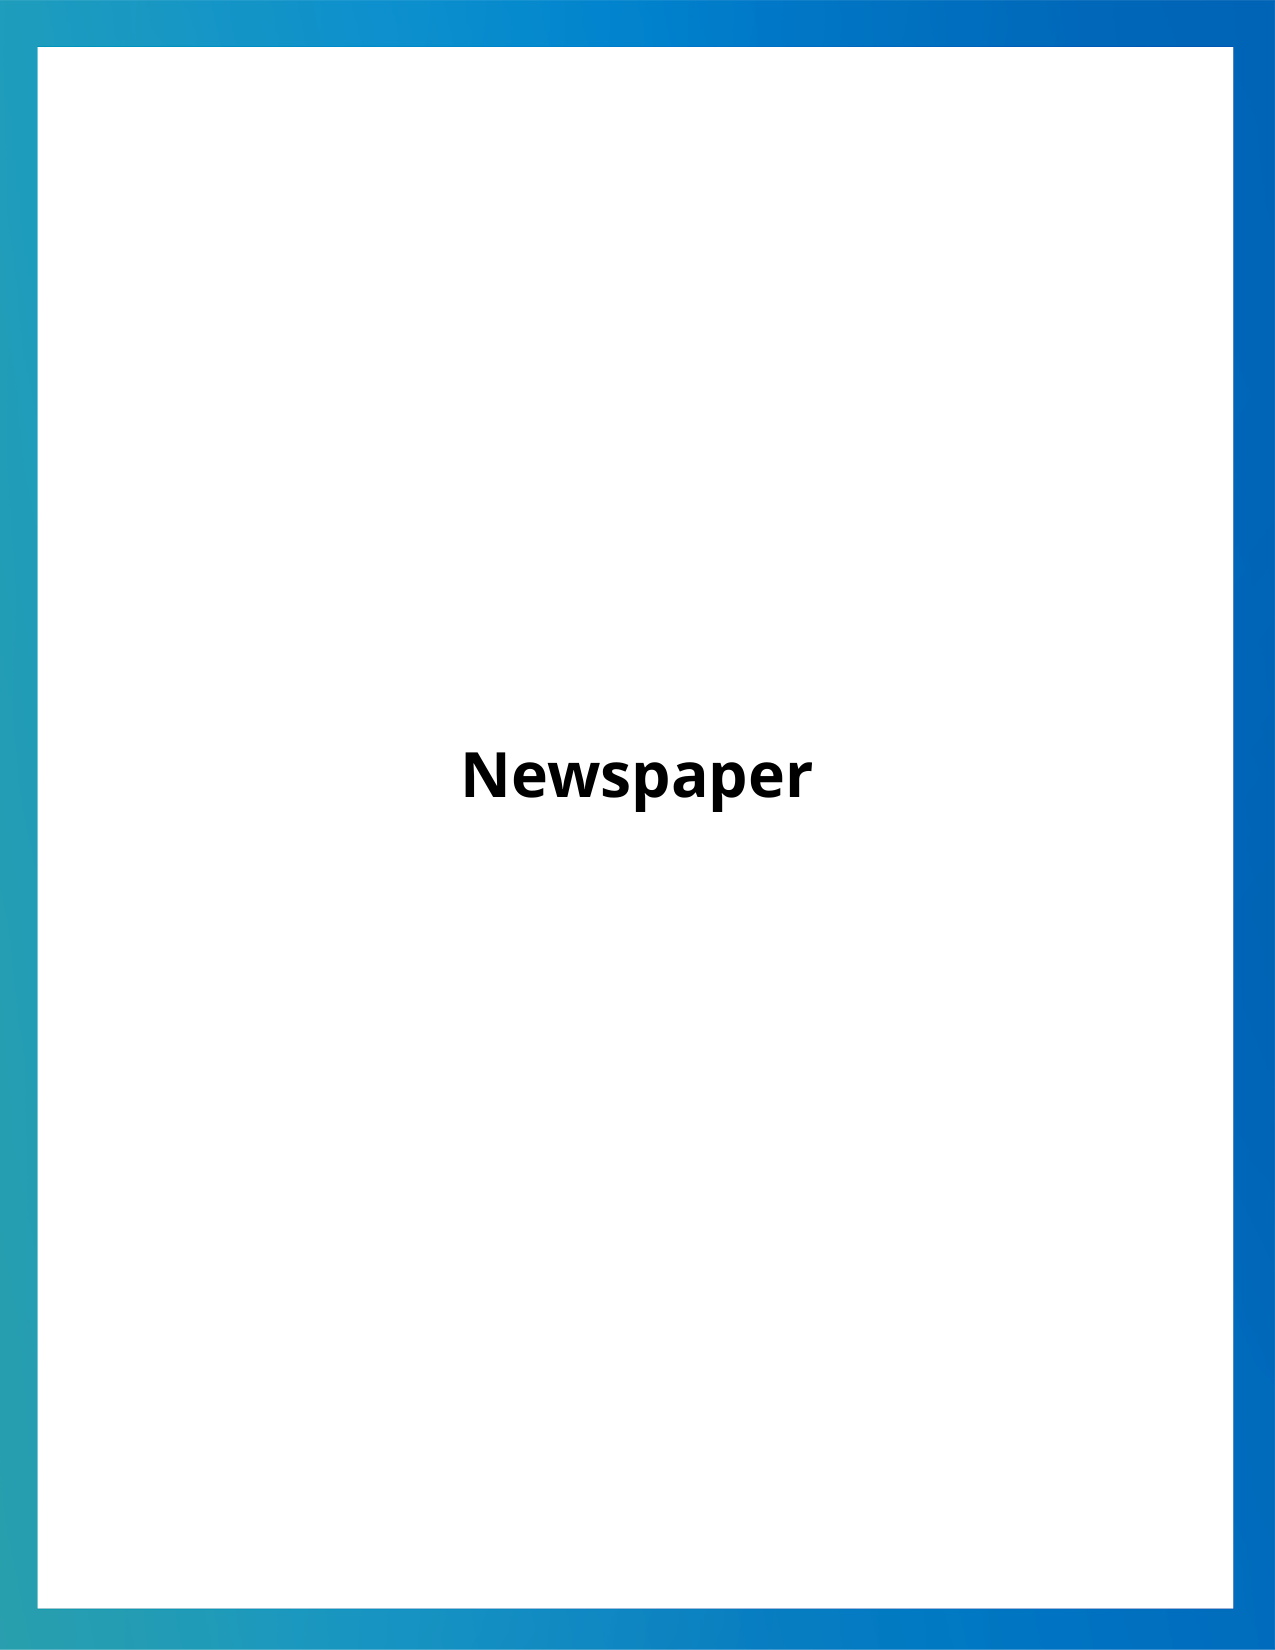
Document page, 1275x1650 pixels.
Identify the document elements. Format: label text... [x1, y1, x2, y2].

title Newspaper [43, 714, 1232, 825]
picture [0, 0, 1275, 1650]
